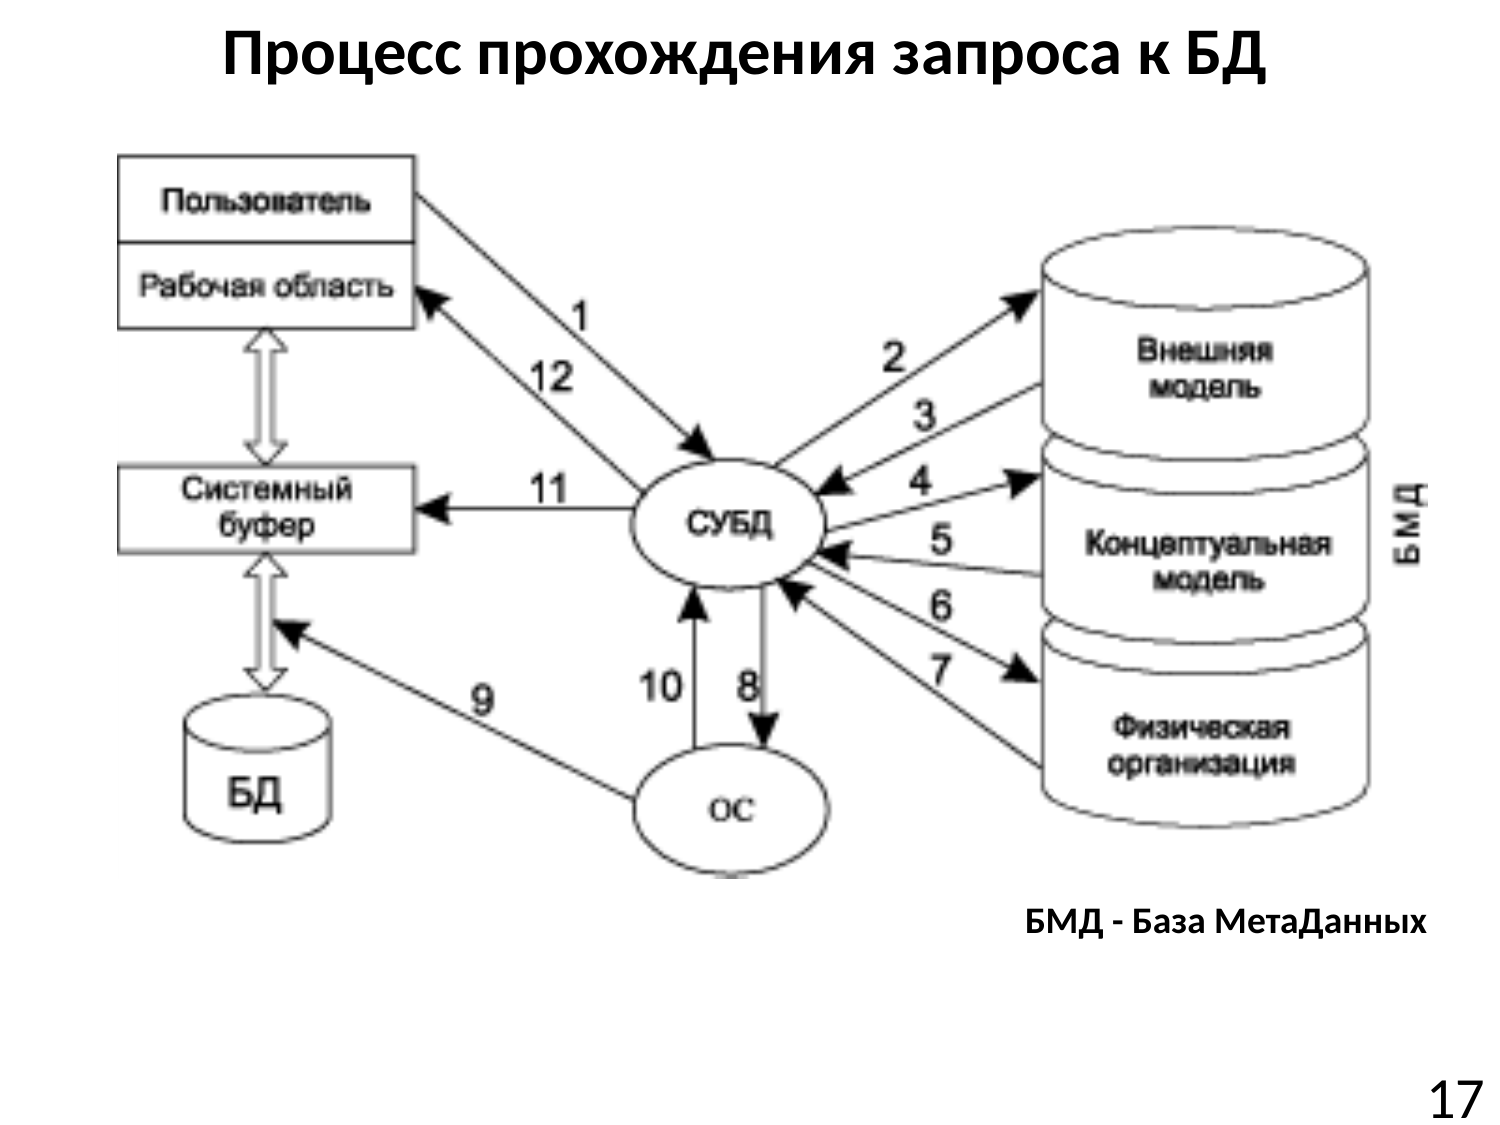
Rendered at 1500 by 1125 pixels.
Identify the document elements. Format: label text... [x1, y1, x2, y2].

text_box БМД - База МетаДанных [1010, 888, 1443, 949]
picture [116, 152, 1429, 880]
title Процесс прохождения запроса к БД [70, 0, 1421, 141]
slide_number 17 [1347, 1066, 1500, 1125]
